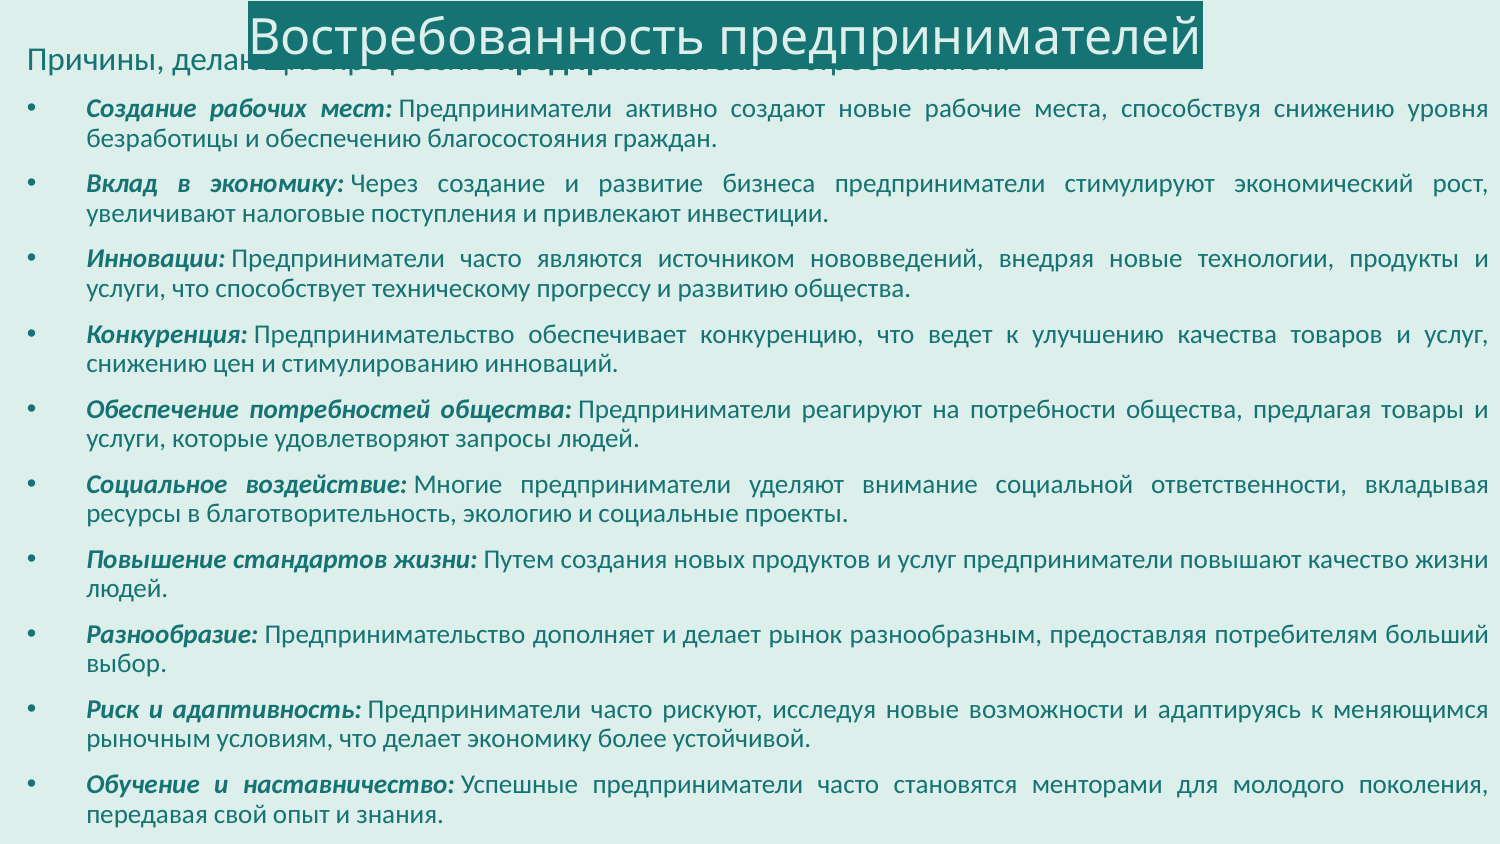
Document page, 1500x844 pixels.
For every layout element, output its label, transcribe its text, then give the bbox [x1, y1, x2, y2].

text_box Востребованность предпринимателей [74, 9, 1376, 68]
subtitle Причины, делающие профессию предпринимателя востребованной: Создание рабочих мест: Предприниматели активно создают новые рабочие места, способствуя снижению уровня безработицы и обеспечению благосостояния граждан. Вклад в экономику: Через создание и развитие бизнеса предприниматели стимулируют экономический рост, увеличивают налоговые поступления и привлекают инвестиции. Инновации: Предприниматели часто являются источником нововведений, внедряя новые технологии, продукты и услуги, что способствует техническому прогрессу и развитию общества. Конкуренция: Предпринимательство обеспечивает конкуренцию, что ведет к улучшению качества товаров и услуг, снижению цен и стимулированию инноваций. Обеспечение потребностей общества: Предприниматели реагируют на потребности общества, предлагая товары и услуги, которые удовлетворяют запросы людей. Социальное воздействие: Многие предприниматели уделяют внимание социальной ответственности, вкладывая ресурсы в благотворительность, экологию и социальные проекты. Повышение стандартов жизни: Путем создания новых продуктов и услуг предприниматели повышают качество жизни людей. Разнообразие: Предпринимательство дополняет и делает рынок разнообразным, предоставляя потребителям больший выбор. Риск и адаптивность: Предприниматели часто рискуют, исследуя новые возможности и адаптируясь к меняющимся рыночным условиям, что делает экономику более устойчивой. Обучение и наставничество: Успешные предприниматели часто становятся менторами для молодого поколения, передавая свой опыт и знания. [0, 36, 1500, 844]
